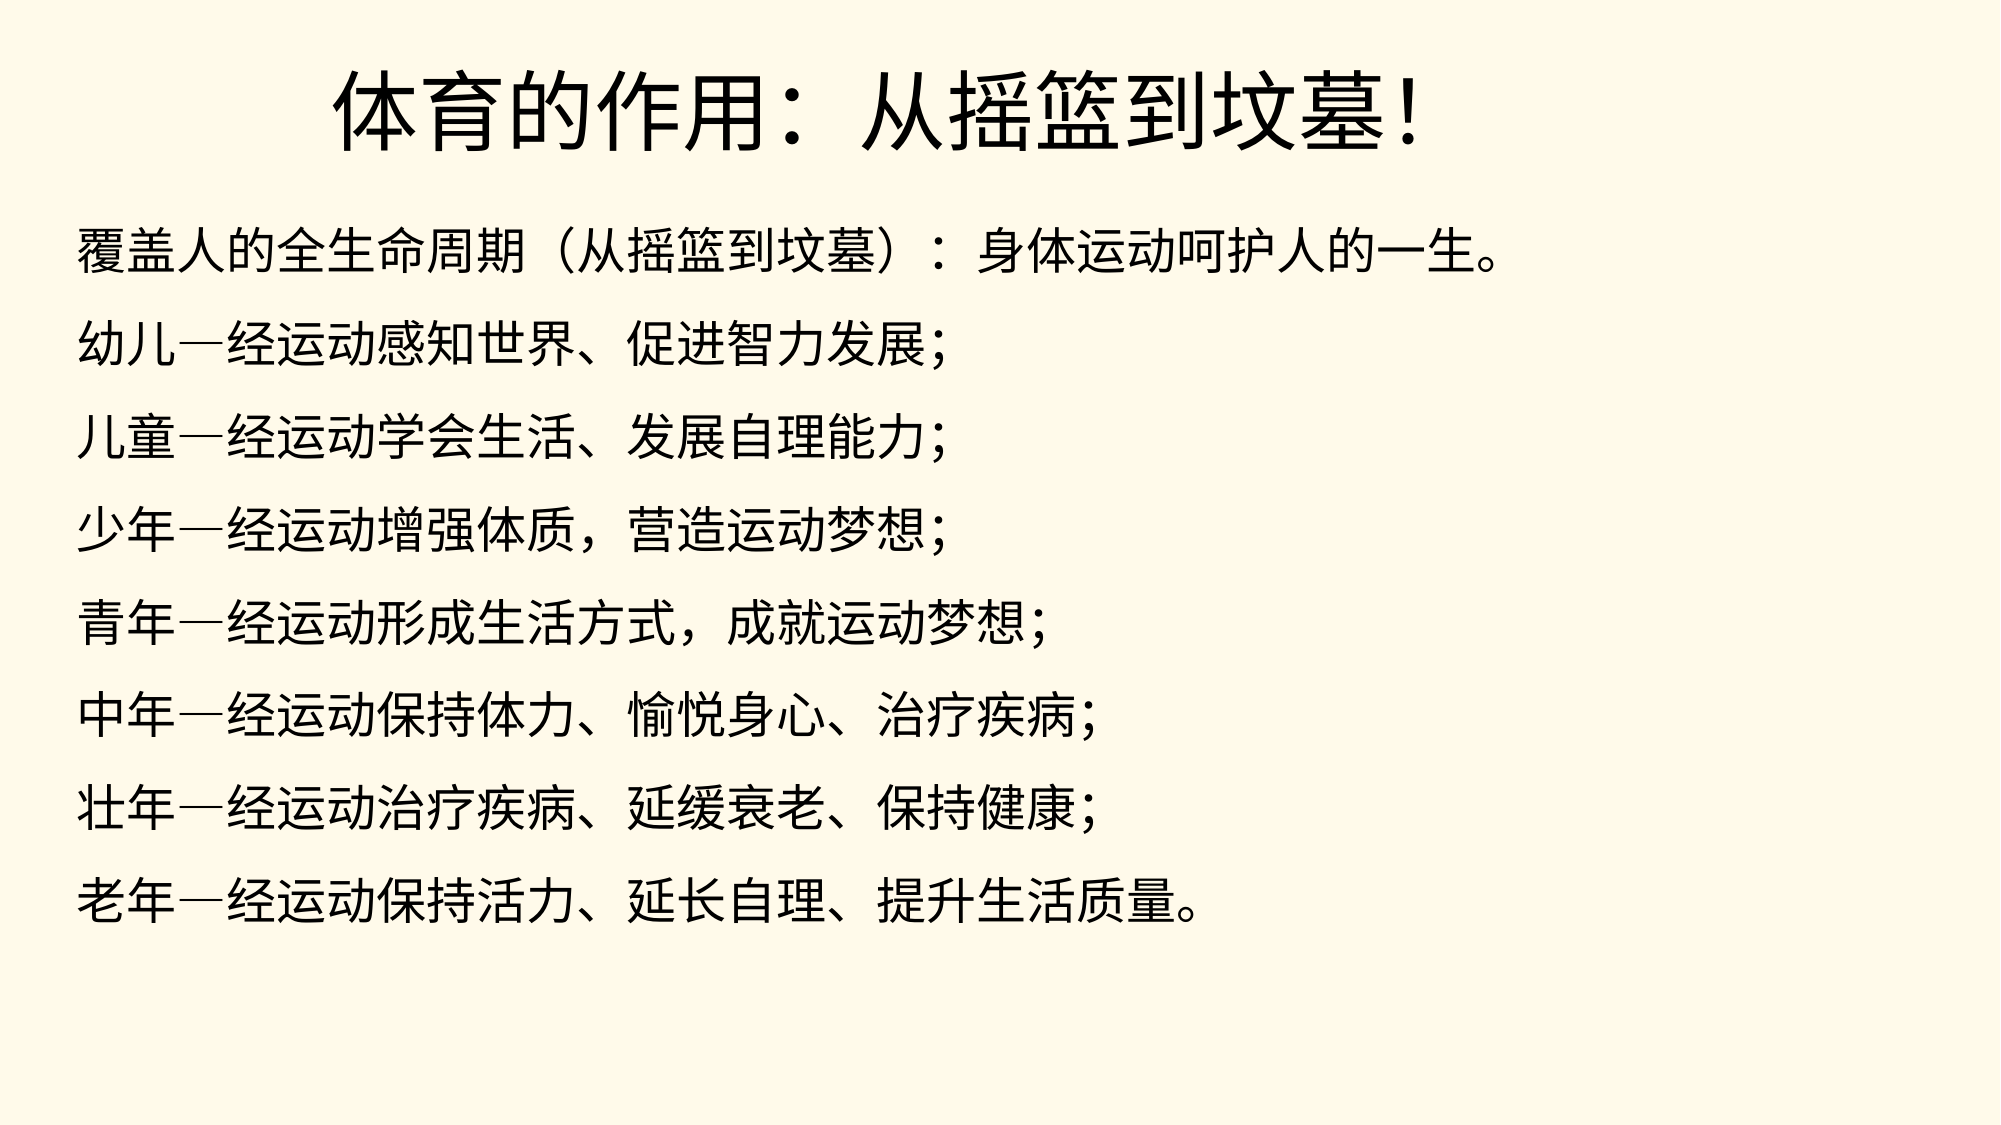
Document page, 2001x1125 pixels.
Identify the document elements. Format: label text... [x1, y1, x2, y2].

list 覆盖人的全生命周期（从摇篮到坟墓）：身体运动呵护人的一生。 幼儿—经运动感知世界、促进智力发展； 儿童—经运动学会生活、发展自理能力； 少年—经运动增强体质，营造运动梦想； 青年—经运动形成生活方式，成就运动梦想； 中年—经运动保持体力、愉悦身心、治疗疾病； 壮年—经运动治疗疾病、延缓衰老、保持健康； 老年—经运动保持活力、延长自理、提升生活质量。 [61, 199, 1843, 1109]
title 体育的作用：从摇篮到坟墓！ [137, 59, 1863, 278]
